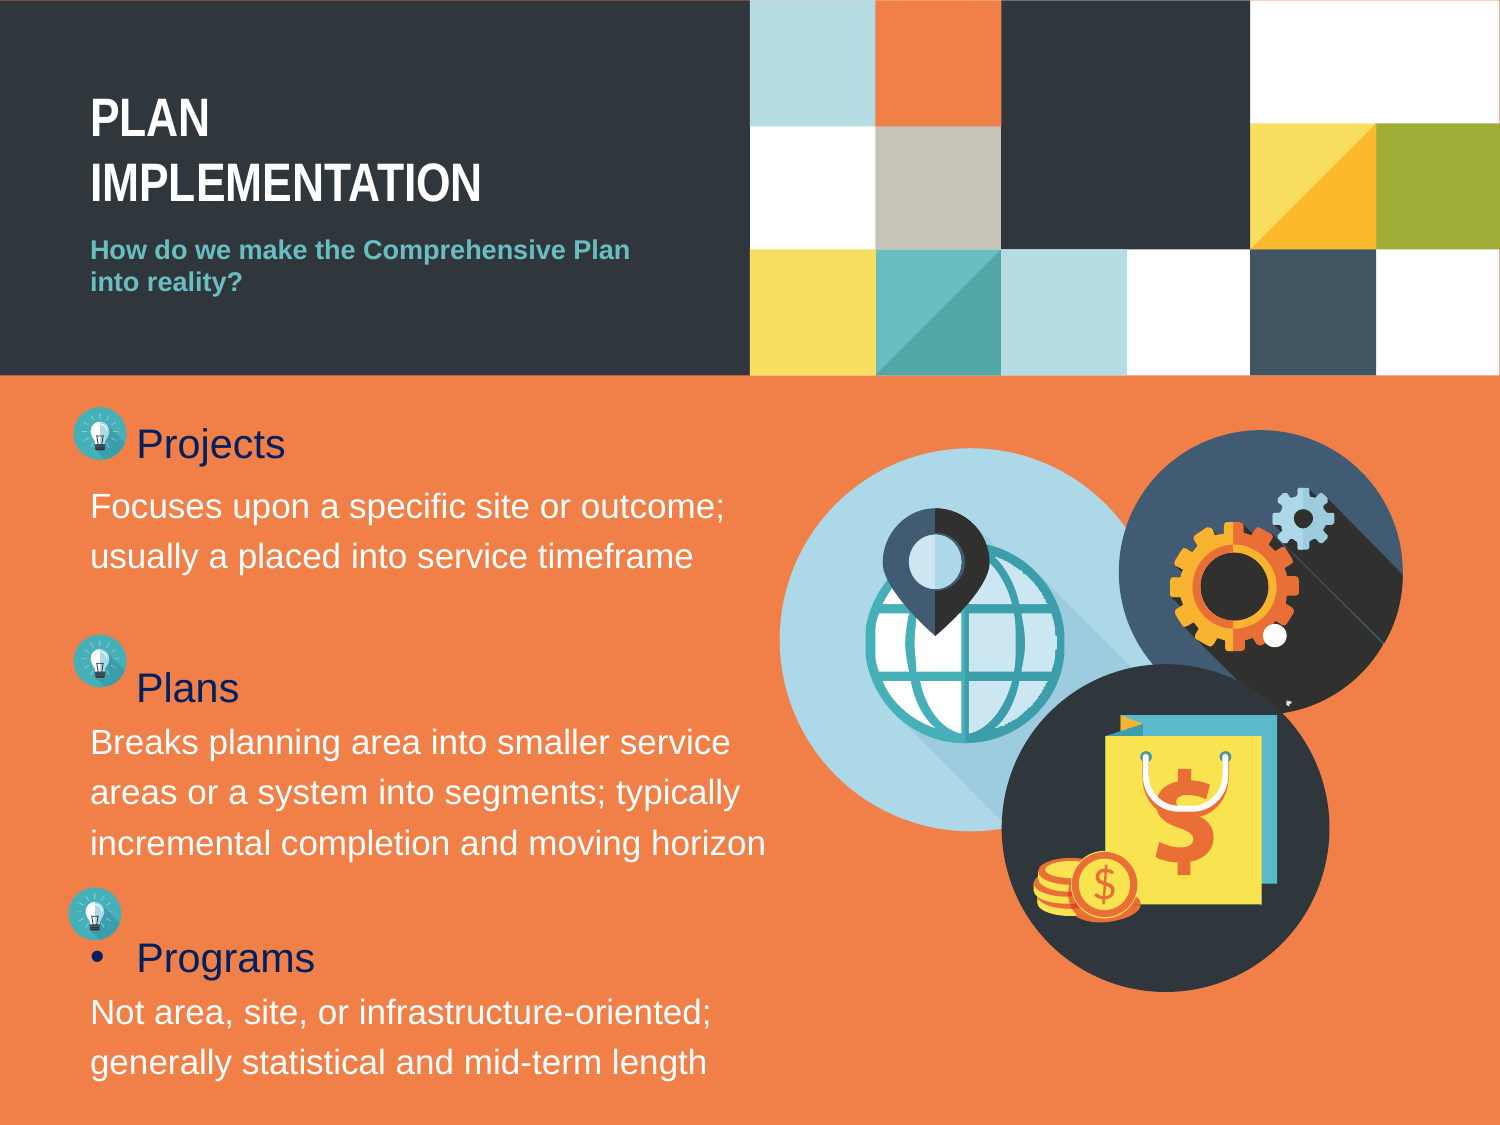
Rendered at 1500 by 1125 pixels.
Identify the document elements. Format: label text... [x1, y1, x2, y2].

list Projects Focuses upon a specific site or outcome; usually a placed into service timeframe Plans Breaks planning area into smaller service areas or a system into segments; typically incremental completion and moving horizon Programs Not area, site, or infrastructure-oriented; generally statistical and mid-term length [75, 399, 838, 1096]
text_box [779, 447, 1113, 832]
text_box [1003, 623, 1328, 991]
title PLAN implementation [75, 75, 700, 224]
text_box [1118, 429, 1404, 715]
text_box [73, 634, 127, 688]
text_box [68, 887, 122, 941]
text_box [73, 406, 127, 461]
subtitle How do we make the Comprehensive Plan into reality? [75, 224, 700, 319]
